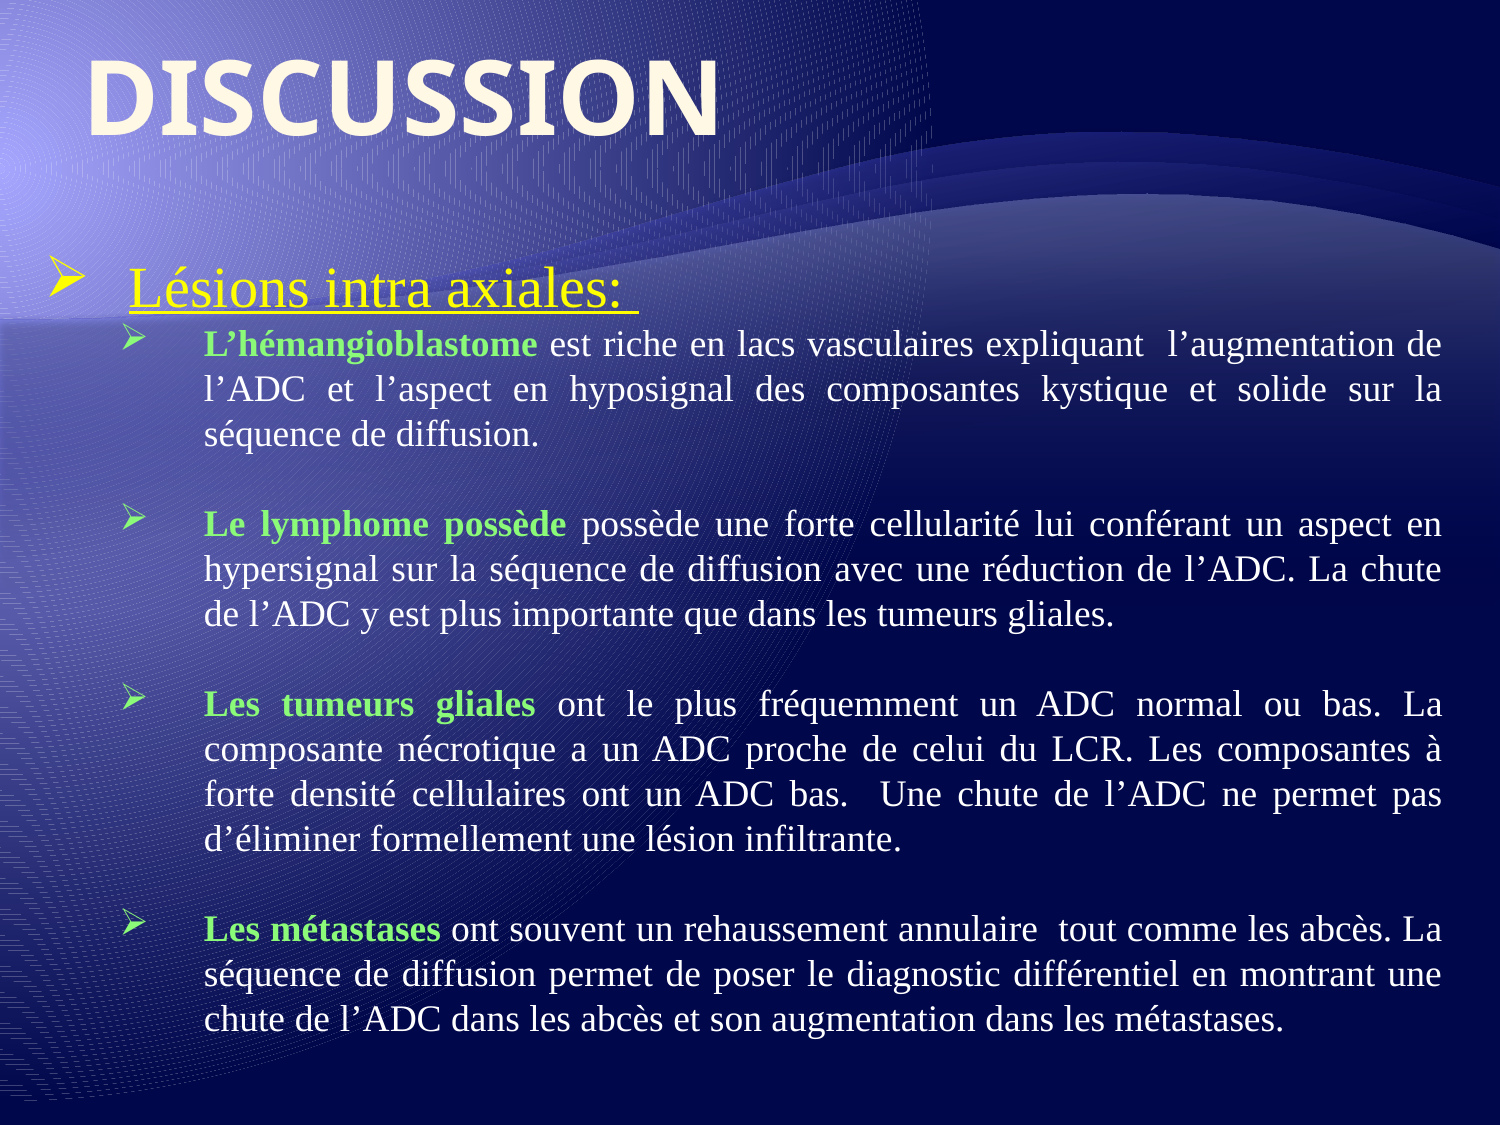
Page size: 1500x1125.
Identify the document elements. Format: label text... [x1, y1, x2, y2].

text_box Lésions intra axiales: L’hémangioblastome est riche en lacs vasculaires expliquant l’augmentation de l’ADC et l’aspect en hyposignal des composantes kystique et solide sur la séquence de diffusion. Le lymphome possède possède une forte cellularité lui conférant un aspect en hypersignal sur la séquence de diffusion avec une réduction de l’ADC. La chute de l’ADC y est plus importante que dans les tumeurs gliales. Les tumeurs gliales ont le plus fréquemment un ADC normal ou bas. La composante nécrotique a un ADC proche de celui du LCR. Les composantes à forte densité cellulaires ont un ADC bas. Une chute de l’ADC ne permet pas d’éliminer formellement une lésion infiltrante. Les métastases ont souvent un rehaussement annulaire tout comme les abcès. La séquence de diffusion permet de poser le diagnostic différentiel en montrant une chute de l’ADC dans les abcès et son augmentation dans les métastases. [29, 241, 1459, 1047]
title DISCUSSION [82, 30, 1432, 170]
